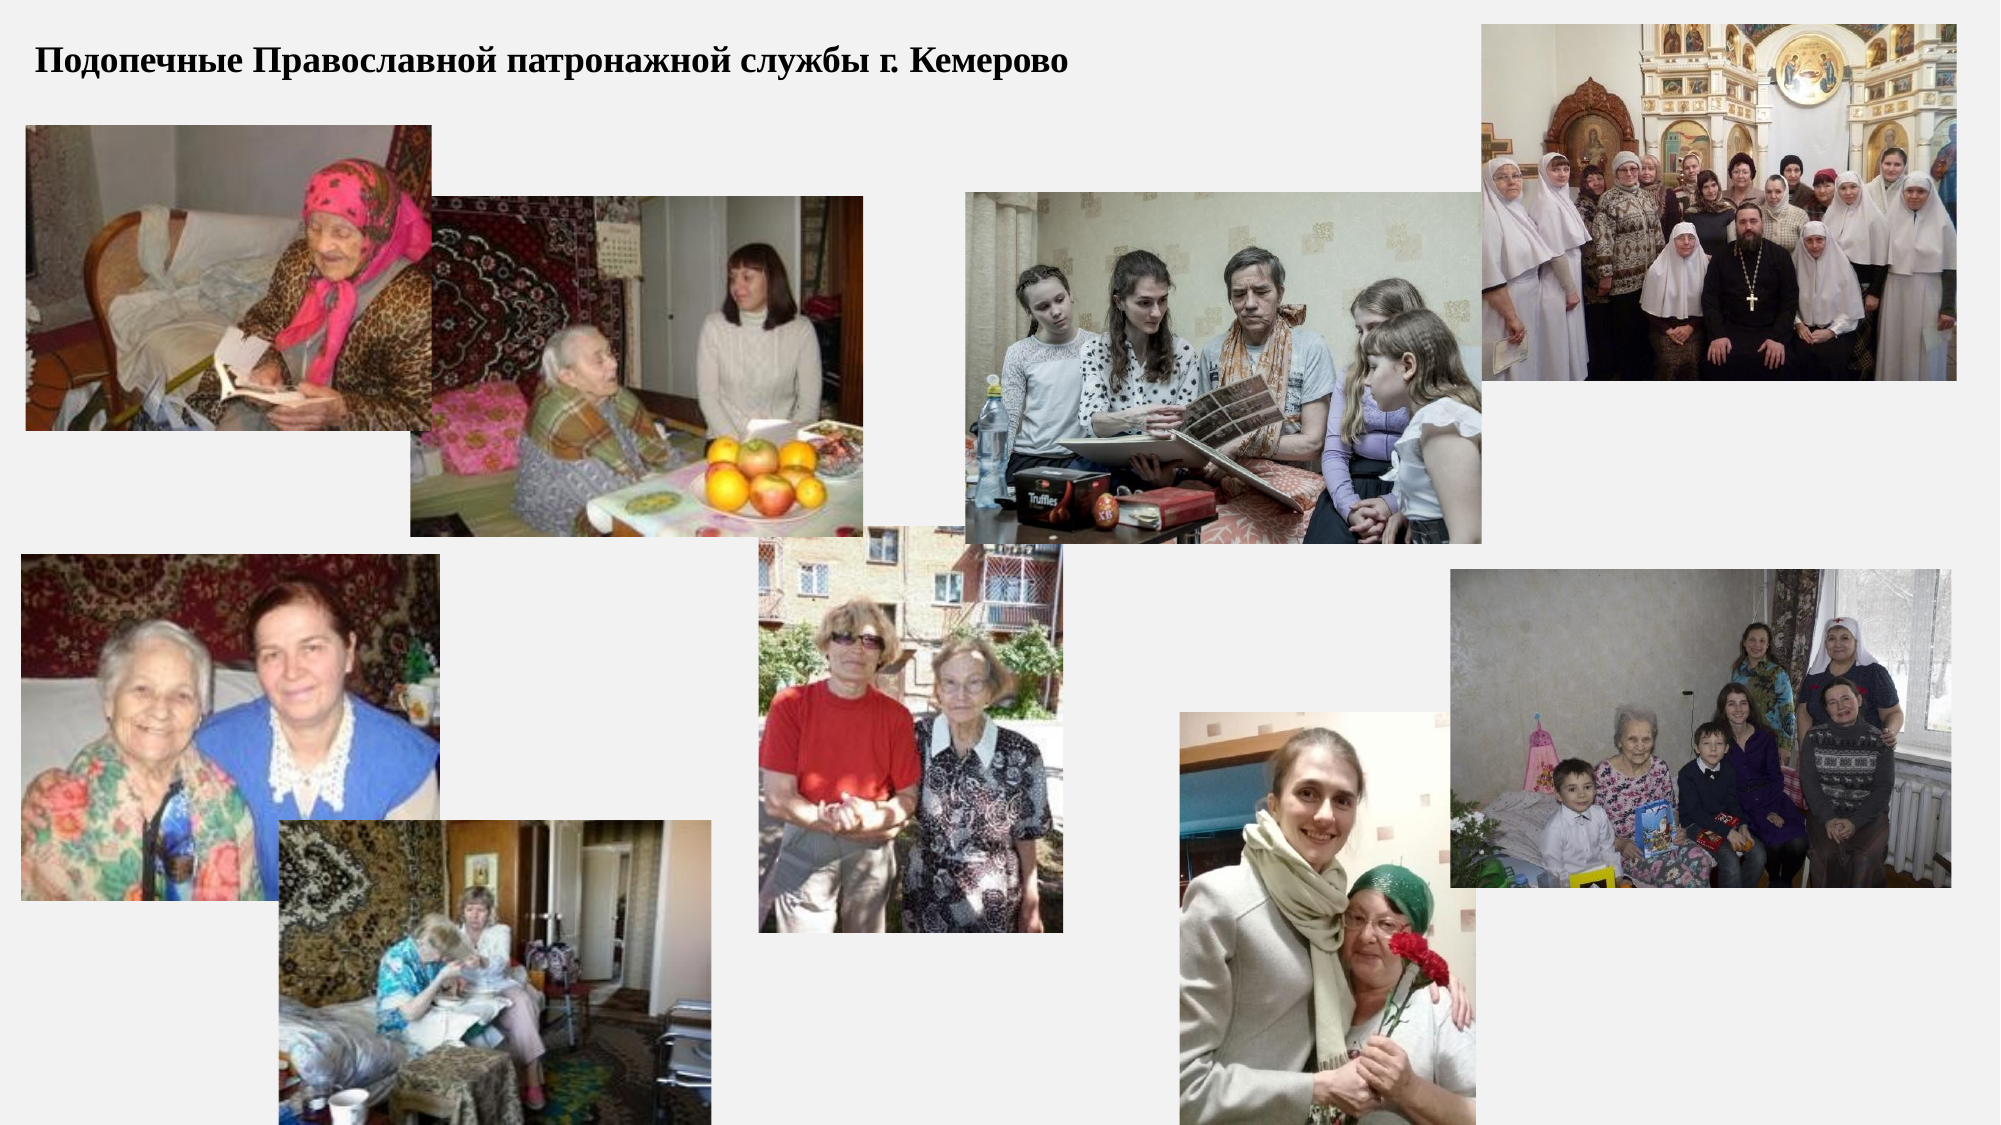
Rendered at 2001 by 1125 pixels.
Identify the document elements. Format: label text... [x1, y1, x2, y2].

text_box [1481, 24, 1957, 381]
text_box [1179, 712, 1476, 1125]
text_box [410, 196, 864, 537]
text_box Подопечные Православной патронажной службы г. Кемерово [32, 32, 1083, 80]
text_box [278, 820, 712, 1125]
text_box [21, 554, 440, 901]
text_box [1450, 569, 1952, 888]
text_box [25, 125, 432, 431]
text_box [758, 526, 1064, 933]
text_box [965, 192, 1482, 544]
